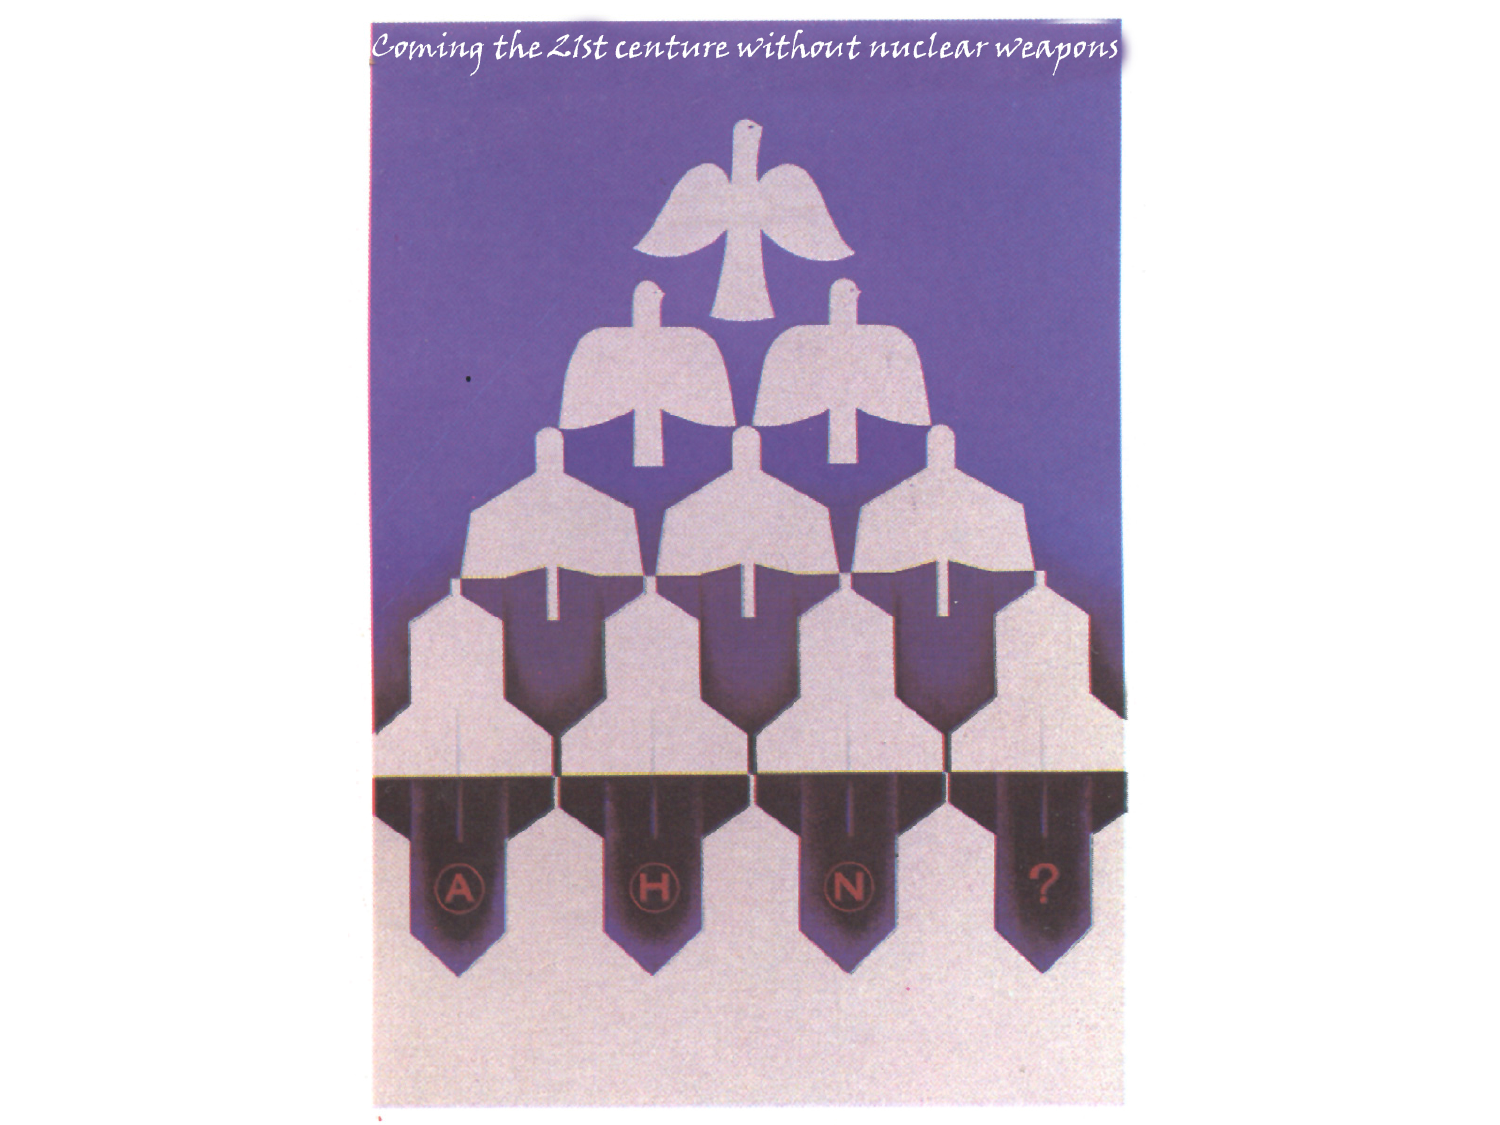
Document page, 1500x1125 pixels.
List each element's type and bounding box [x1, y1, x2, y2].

picture [348, 0, 1147, 1125]
